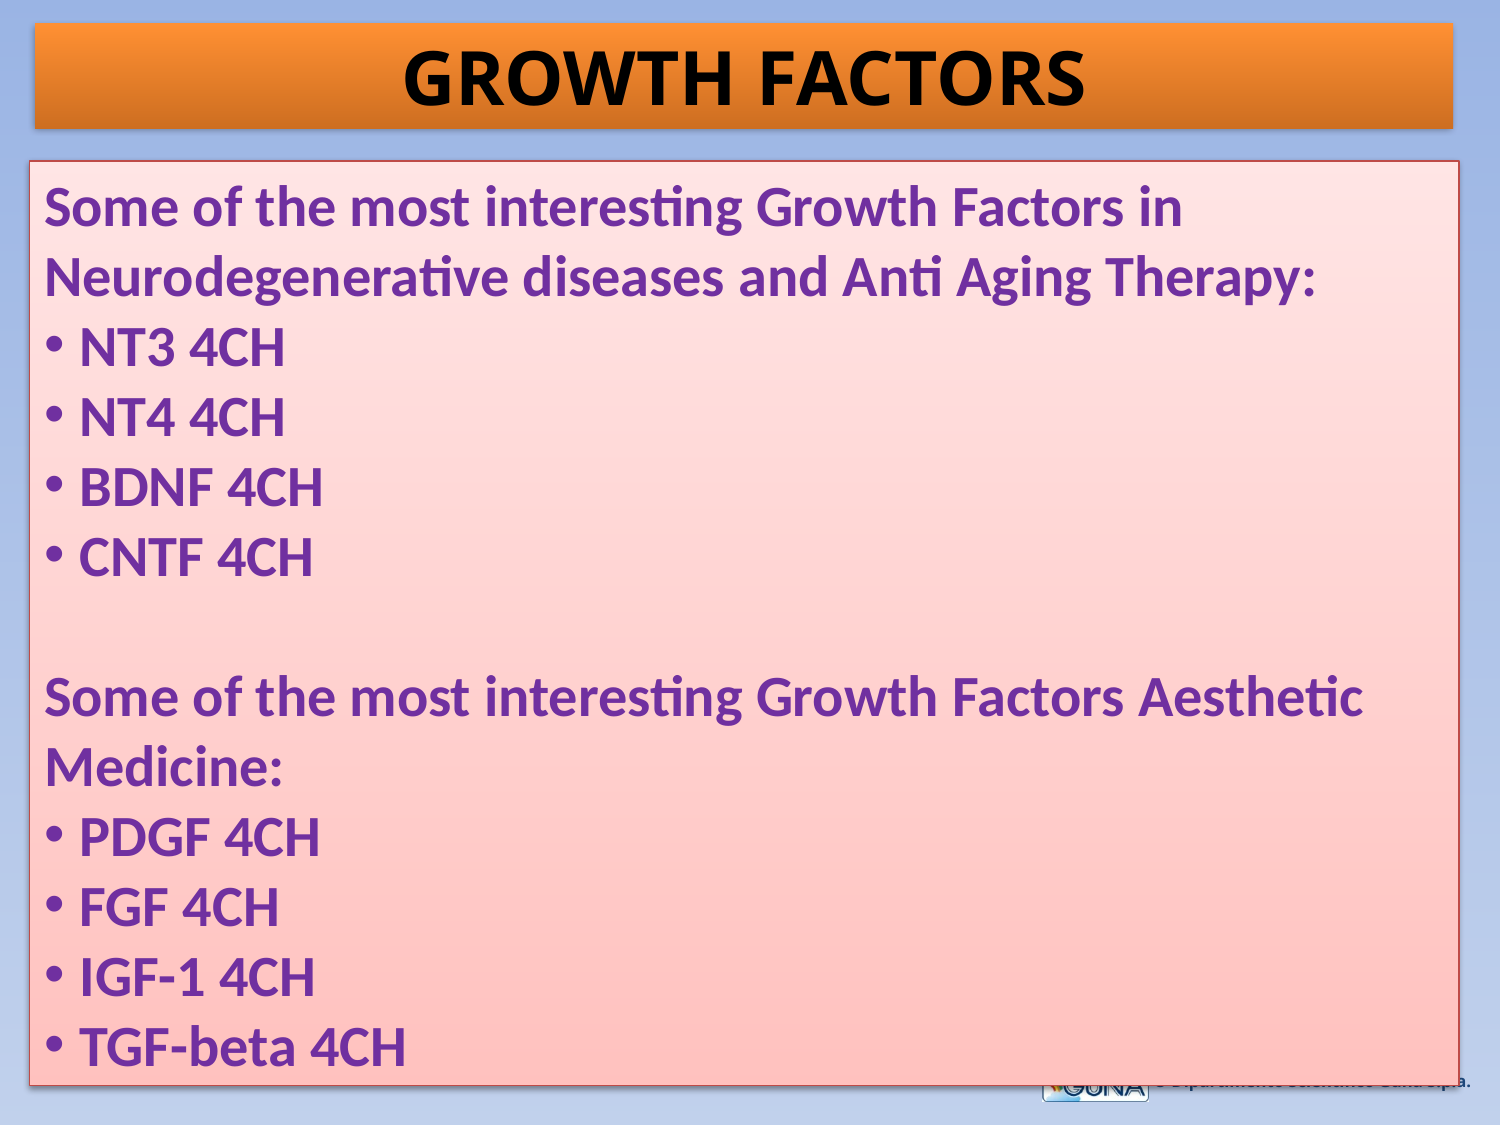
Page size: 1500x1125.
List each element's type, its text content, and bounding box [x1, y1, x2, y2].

text_box © Dipartimento Scientifico Guna S.p.a. [1152, 1066, 1500, 1099]
picture [1042, 1066, 1149, 1102]
text_box GROWTH FACTORS [35, 23, 1454, 129]
text_box Some of the most interesting Growth Factors in Neurodegenerative diseases and Anti Aging Therapy: NT3 4CH NT4 4CH BDNF 4CH CNTF 4CH Some of the most interesting Growth Factors Aesthetic Medicine: PDGF 4CH FGF 4CH IGF-1 4CH TGF-beta 4CH [29, 160, 1460, 1086]
